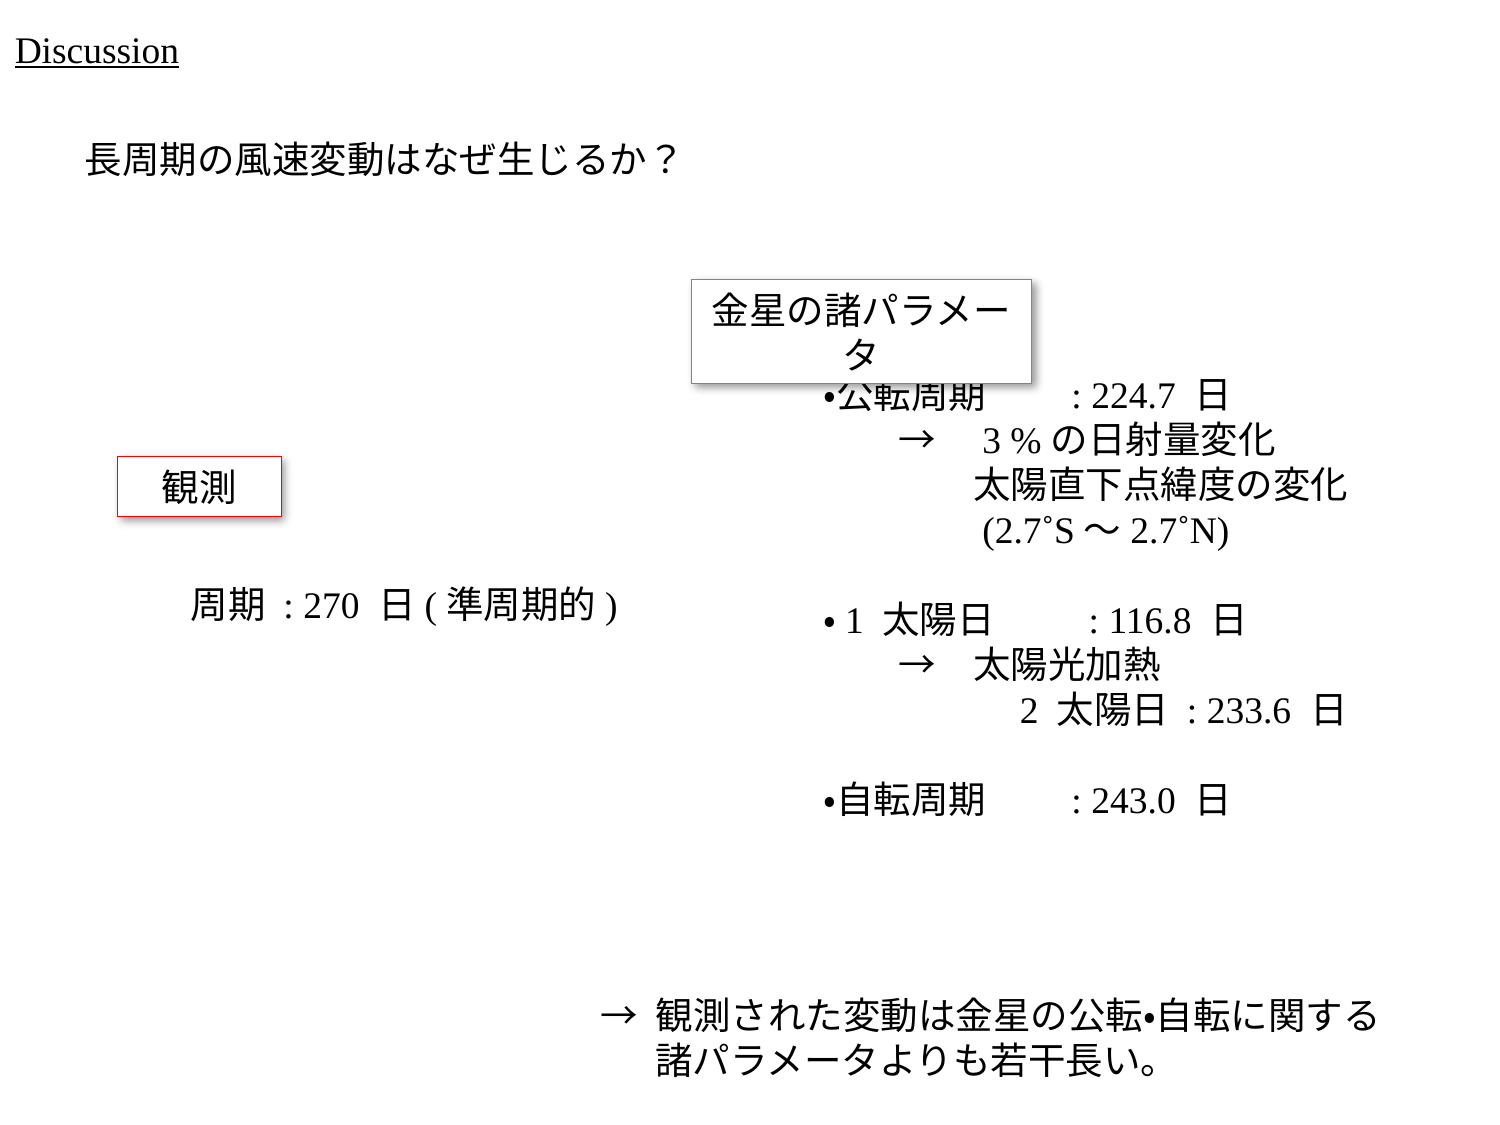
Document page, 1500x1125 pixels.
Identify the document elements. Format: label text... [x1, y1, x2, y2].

text_box → 観測された変動は金星の公転・自転に関する 諸パラメータよりも若干長い。 [585, 984, 1442, 1090]
text_box Discussion [0, 18, 263, 79]
text_box ・公転周期 : 224.7 日 → 3 %の日射量変化 太陽直下点緯度の変化 (2.7˚S～2.7˚N) ・1 太陽日 : 116.8 日 → 太陽光加熱 2 太陽日 : 233.6 日 ・自転周期 : 243.0 日 [808, 363, 1407, 828]
text_box 観測 [117, 456, 282, 517]
text_box 長周期の風速変動はなぜ生じるか？ [70, 128, 715, 189]
text_box 周期 : 270 日(準周期的) [175, 574, 633, 634]
text_box 金星の諸パラメータ [691, 279, 1032, 384]
